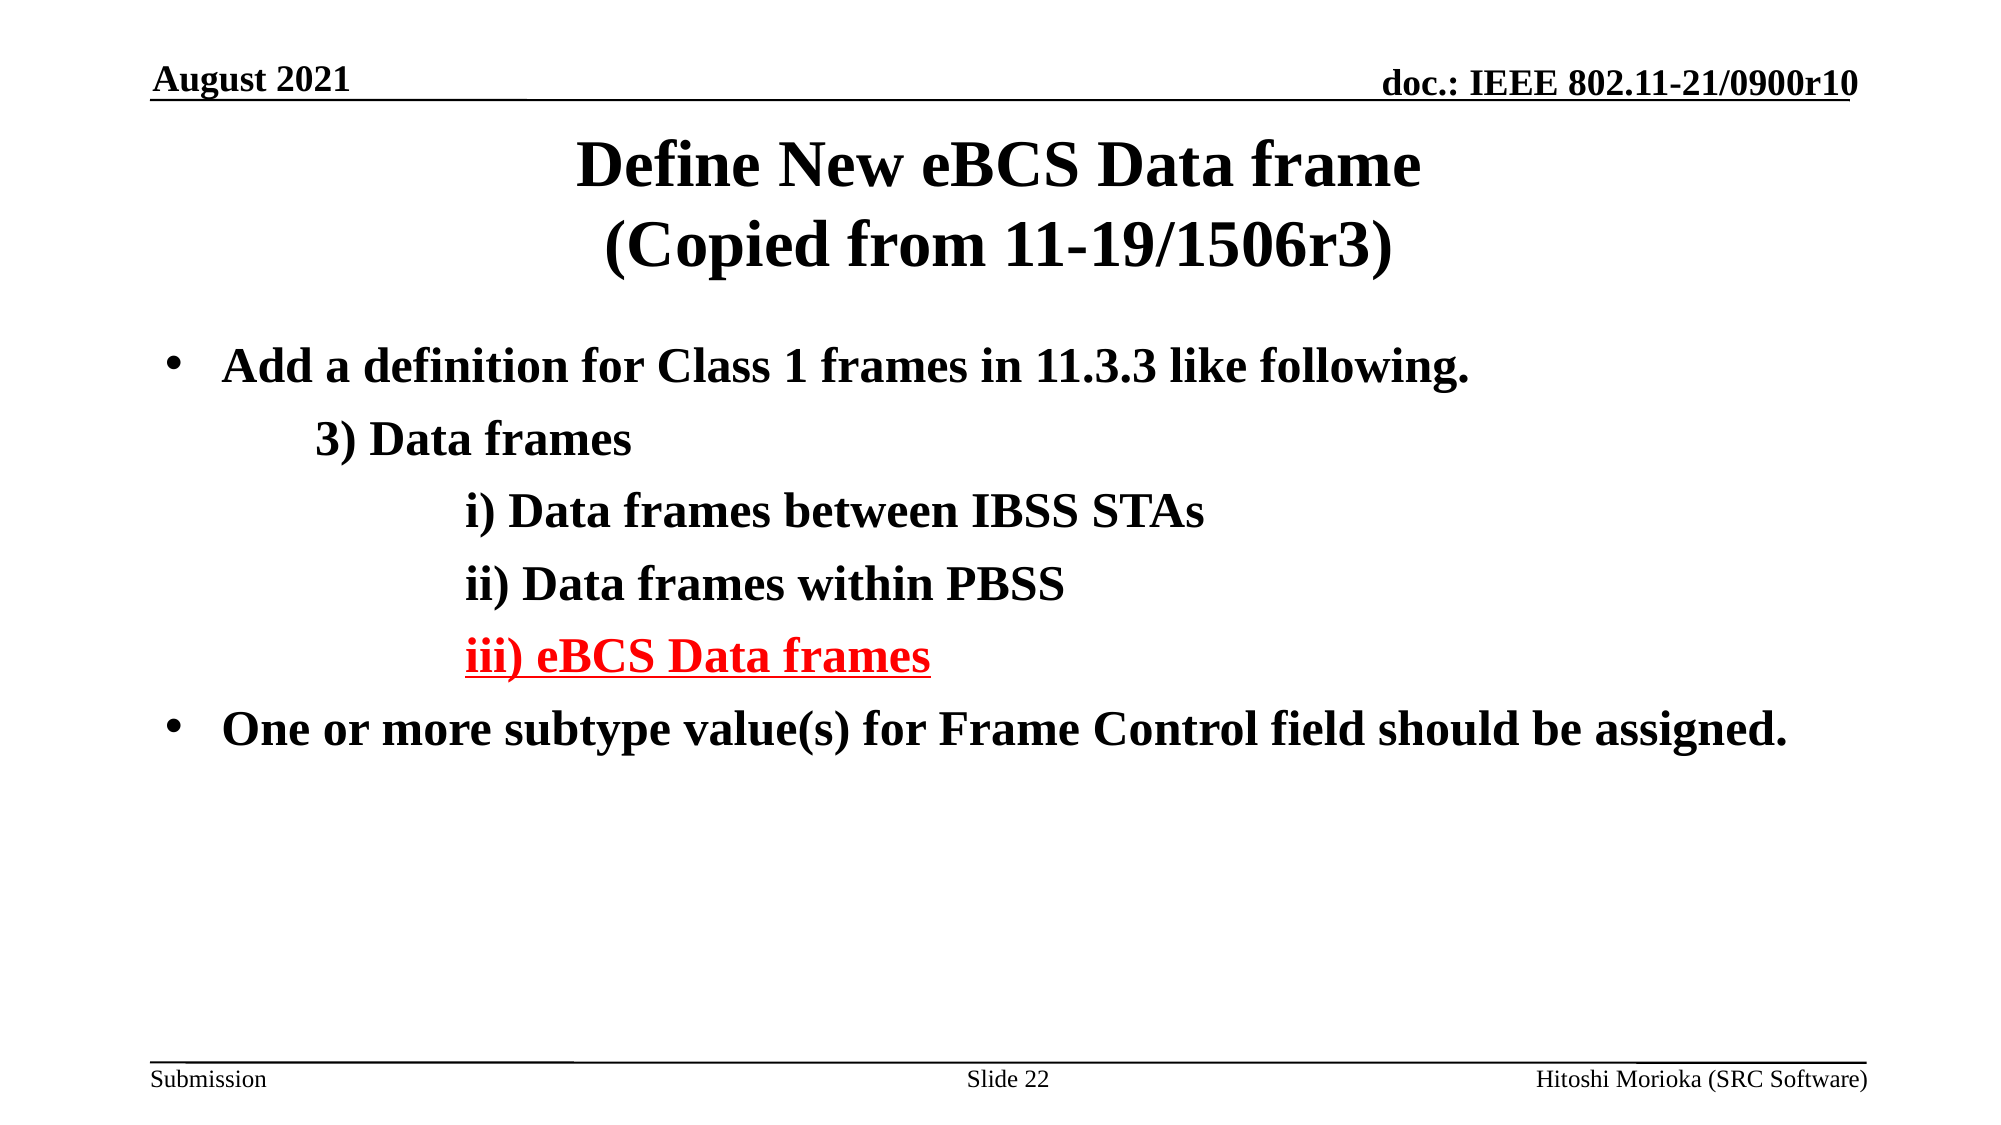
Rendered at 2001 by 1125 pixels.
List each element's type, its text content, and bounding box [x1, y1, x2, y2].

footer Hitoshi Morioka (SRC Software) [1171, 1061, 1869, 1093]
title Define New eBCS Data frame (Copied from 11-19/1506r3) [149, 112, 1850, 288]
slide_number Slide 22 [950, 1061, 1067, 1123]
list Add a definition for Class 1 frames in 11.3.3 like following. 3) Data frames i) Data frames between IBSS STAs ii) Data frames within PBSS iii) eBCS Data frames One or more subtype value(s) for Frame Control field should be assigned. [149, 324, 1850, 1000]
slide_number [152, 54, 563, 100]
